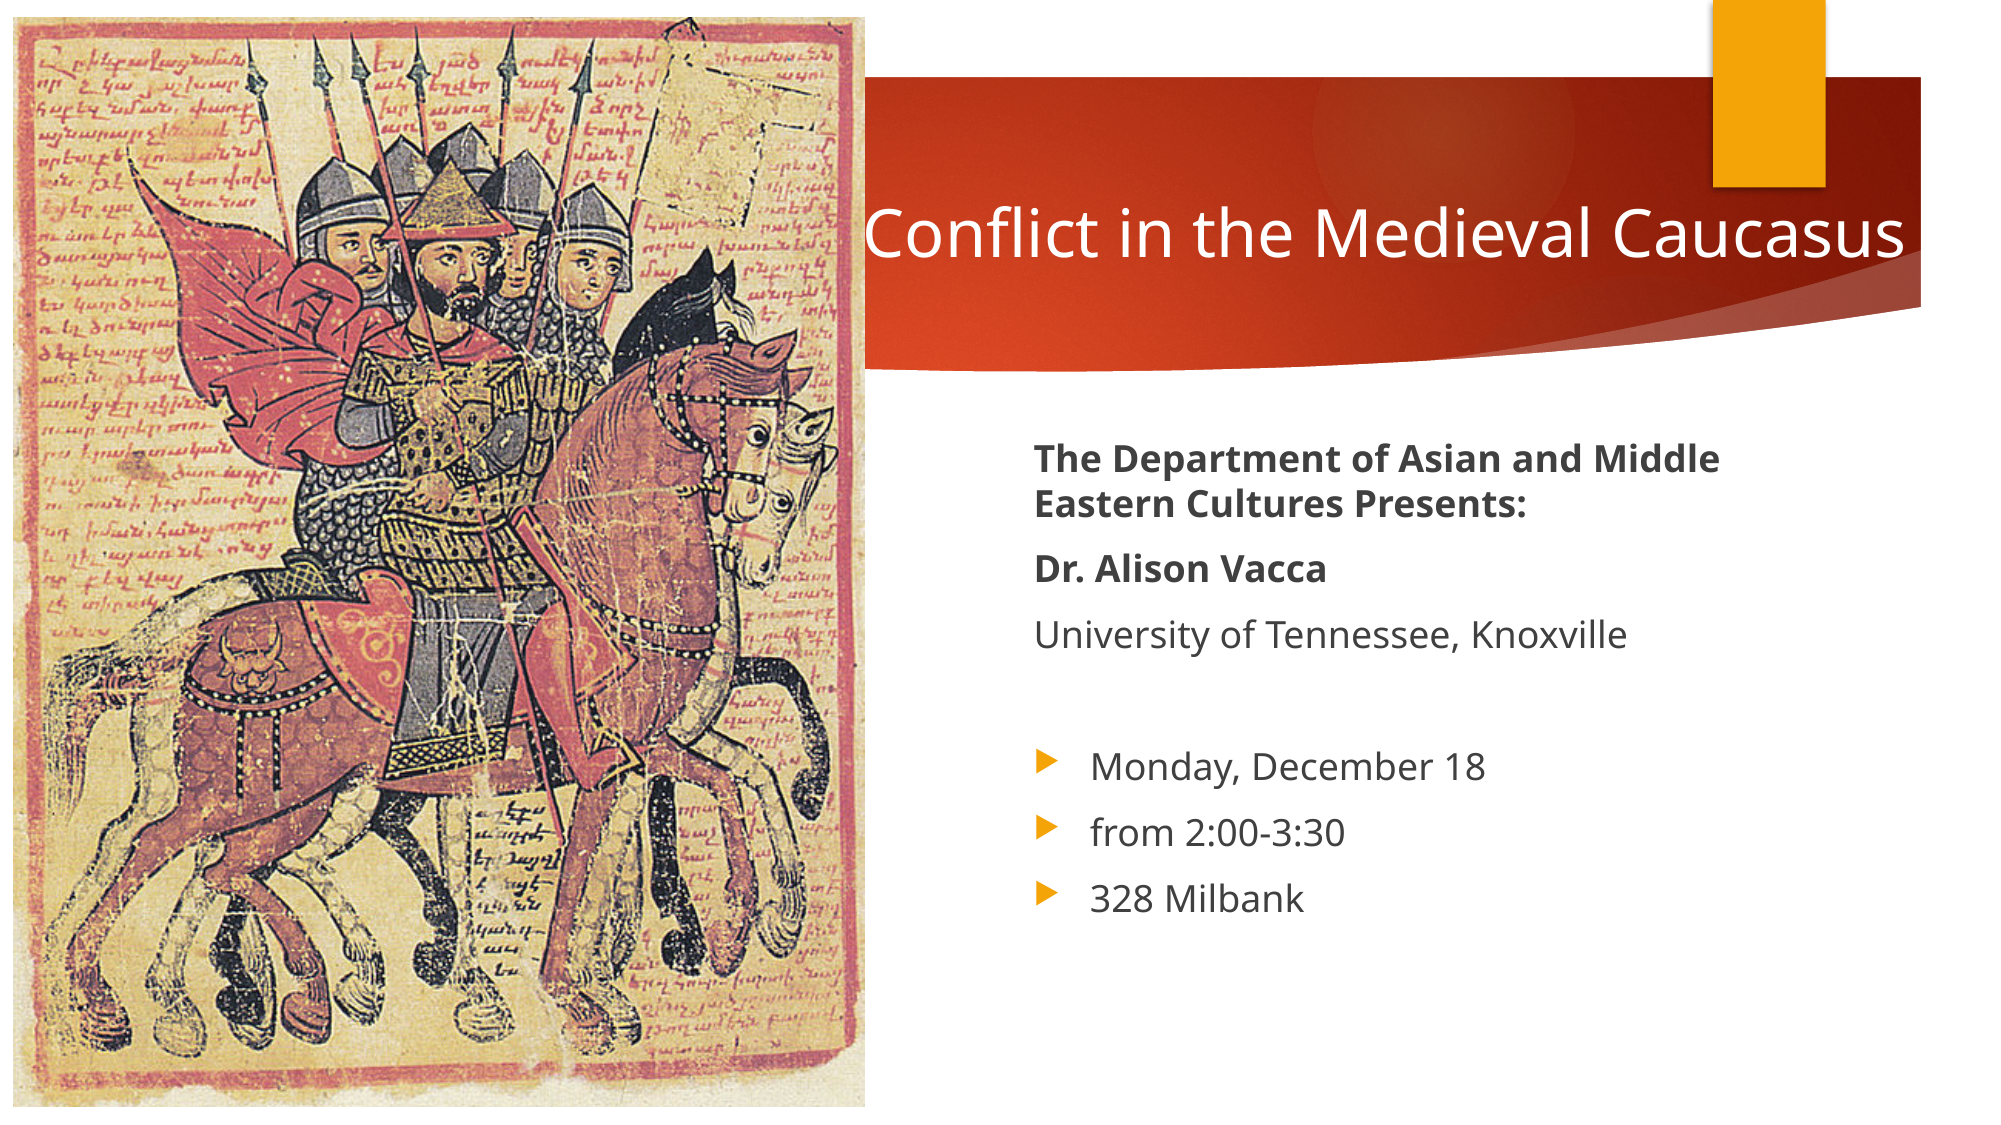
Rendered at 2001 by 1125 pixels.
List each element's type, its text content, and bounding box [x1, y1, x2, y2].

title Conflict in the Medieval Caucasus [869, 122, 1932, 340]
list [13, 16, 865, 1108]
list The Department of Asian and Middle Eastern Cultures Presents: Dr. Alison Vacca University of Tennessee, Knoxville Monday, December 18 from 2:00-3:30 328 Milbank [1018, 427, 1810, 982]
